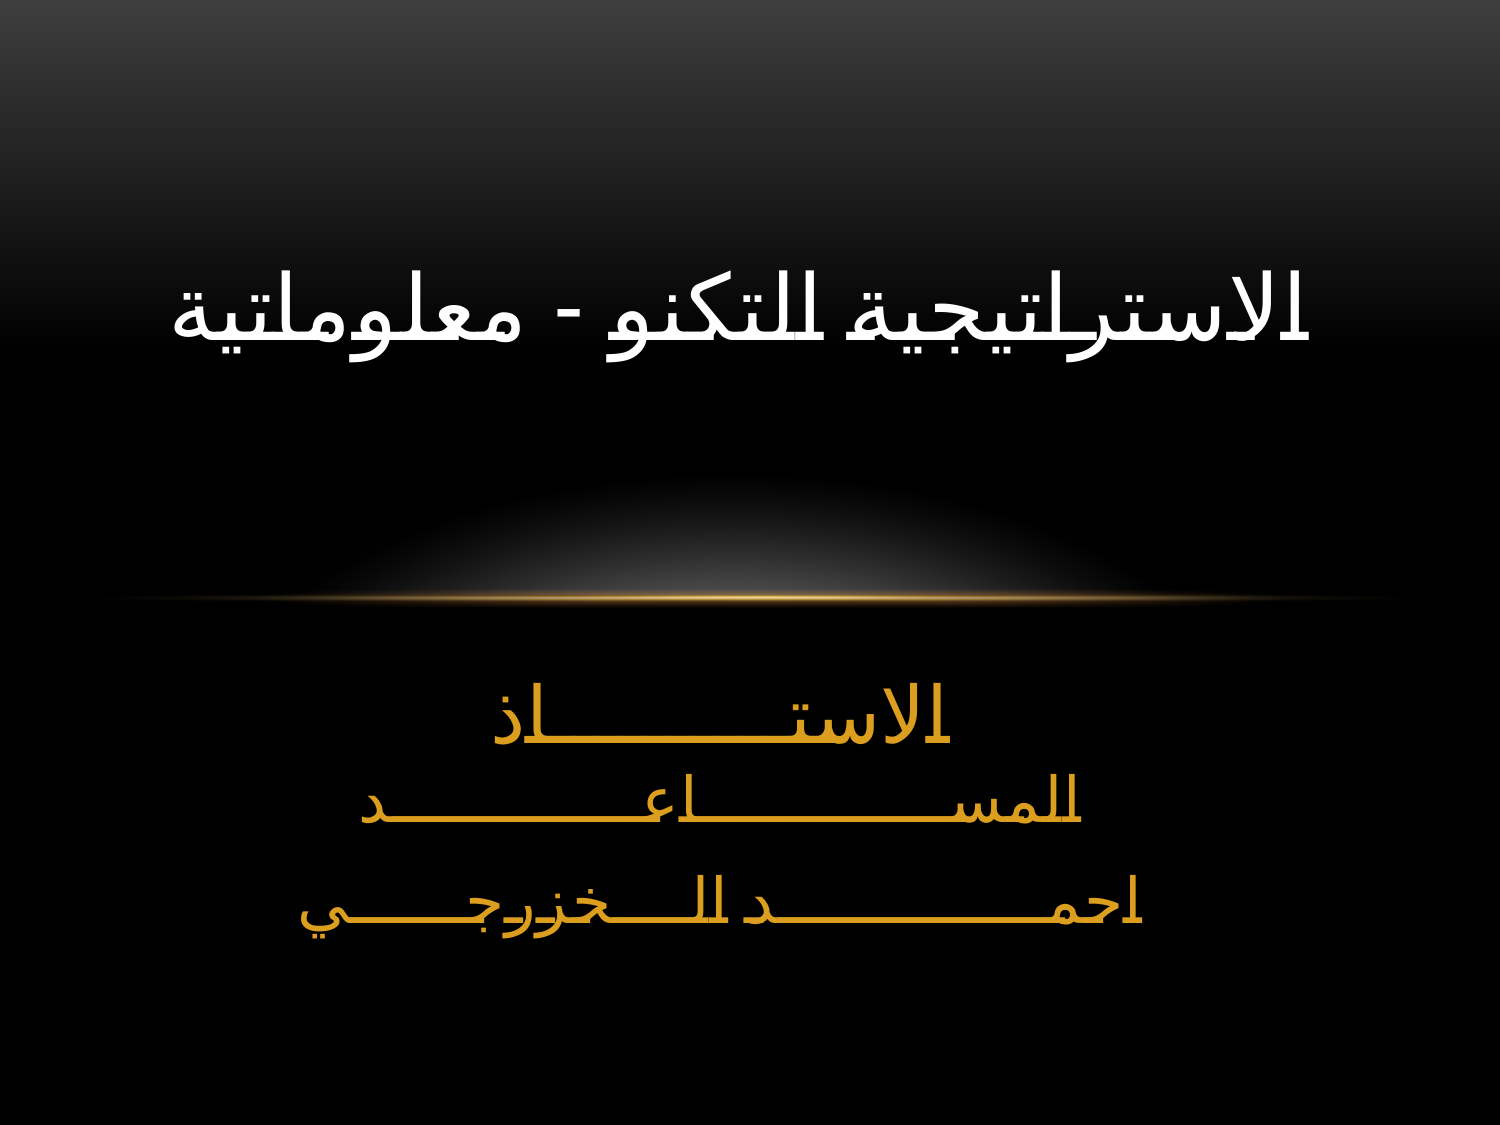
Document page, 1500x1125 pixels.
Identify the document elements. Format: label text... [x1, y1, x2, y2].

subtitle الاستــــــــــاذ المســـــــــــــاعـــــــــــــد احمــــــــــــــد الــــخزرجــــــي [194, 656, 1245, 945]
title الاستراتيجية التكنو - معلوماتية [100, 125, 1376, 367]
picture [0, 0, 1500, 750]
